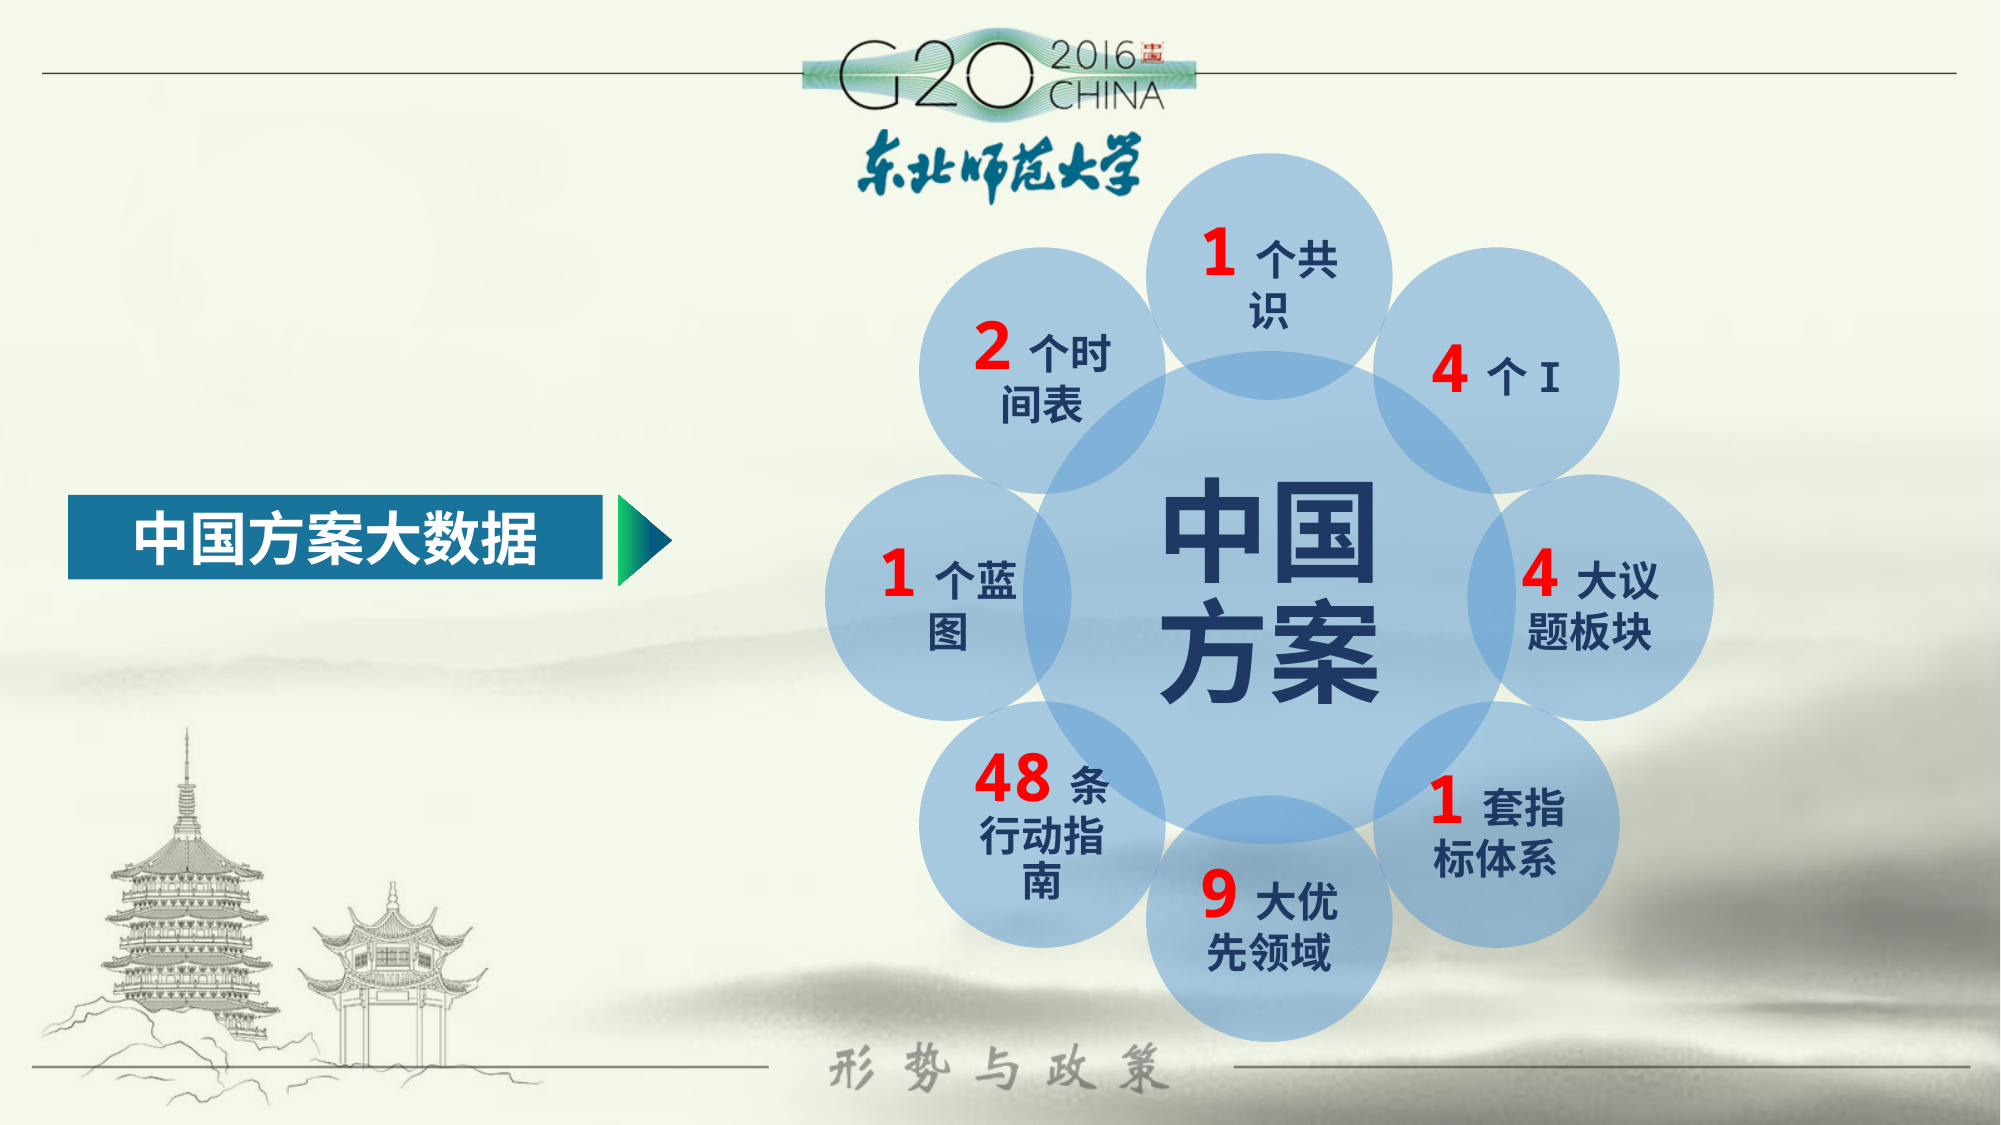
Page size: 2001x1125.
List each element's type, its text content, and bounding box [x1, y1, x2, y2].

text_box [602, 153, 1936, 1043]
text_box 中国方案大数据 [68, 494, 602, 580]
picture [0, 0, 2001, 1125]
